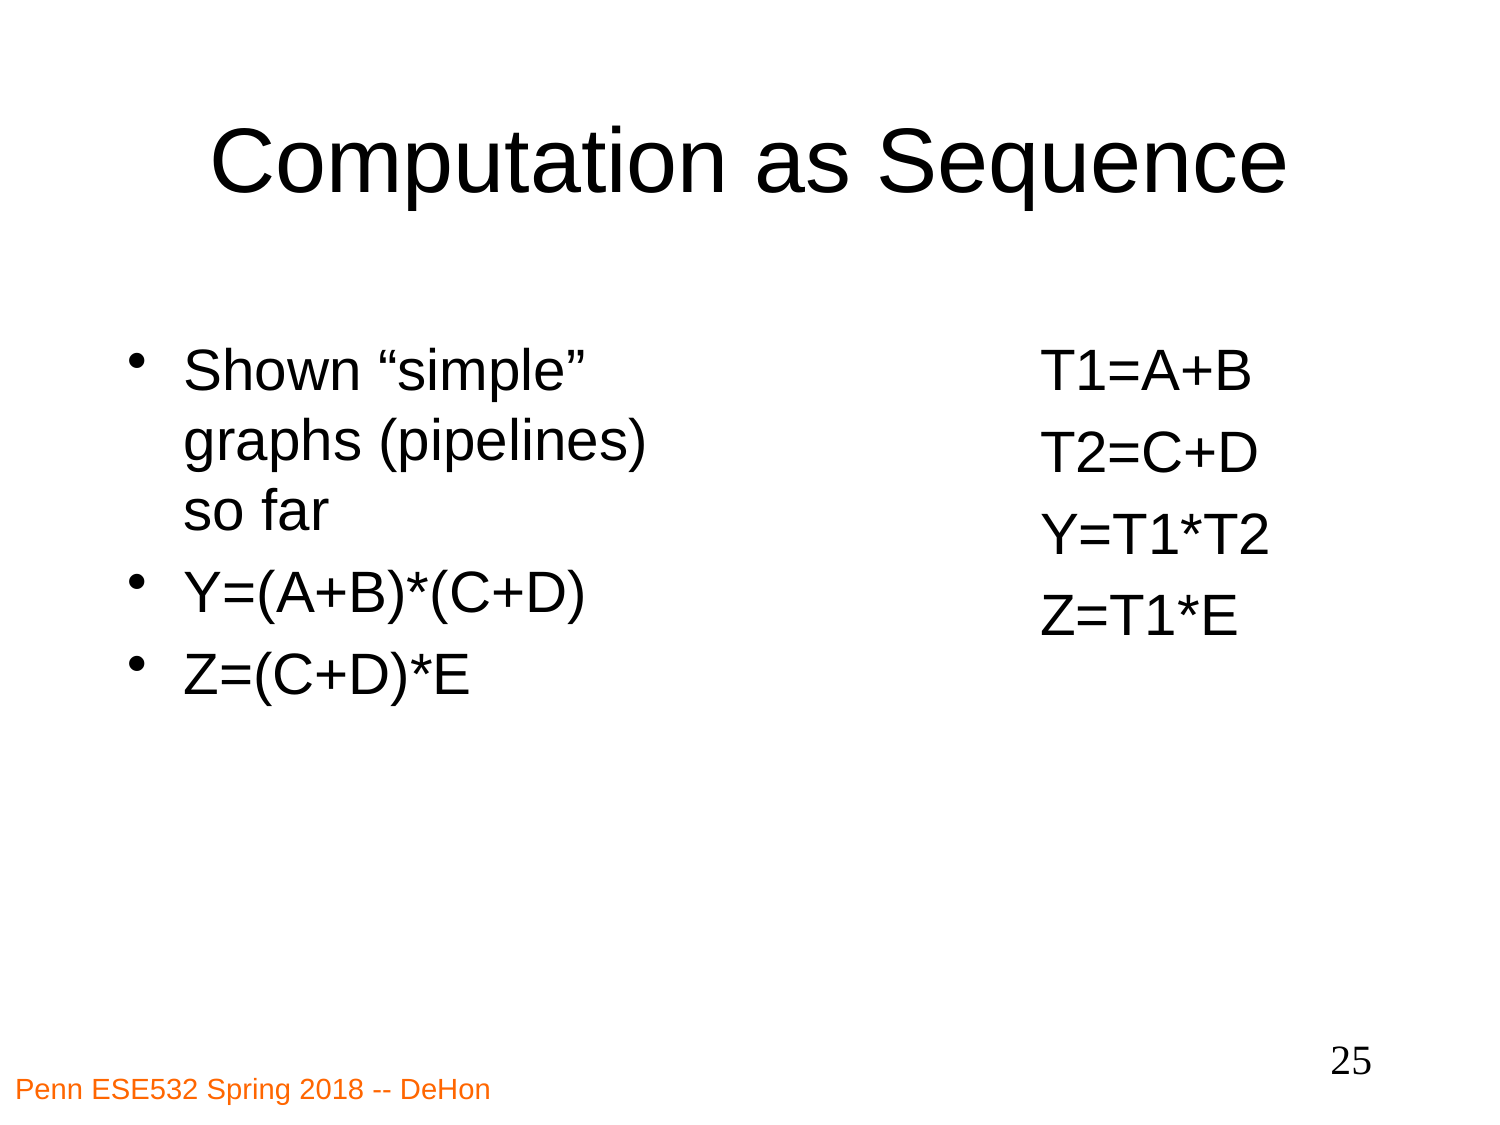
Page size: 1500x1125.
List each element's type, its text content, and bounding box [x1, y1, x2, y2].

slide_number Penn ESE532 Spring 2018 -- DeHon [0, 1062, 688, 1125]
list Shown “simple” graphs (pipelines) so far Y=(A+B)*(C+D) Z=(C+D)*E [112, 324, 738, 1001]
slide_number 25 [1074, 1024, 1388, 1101]
list T1=A+B T2=C+D Y=T1*T2 Z=T1*E [1024, 324, 1388, 1001]
title Computation as Sequence [112, 62, 1388, 251]
